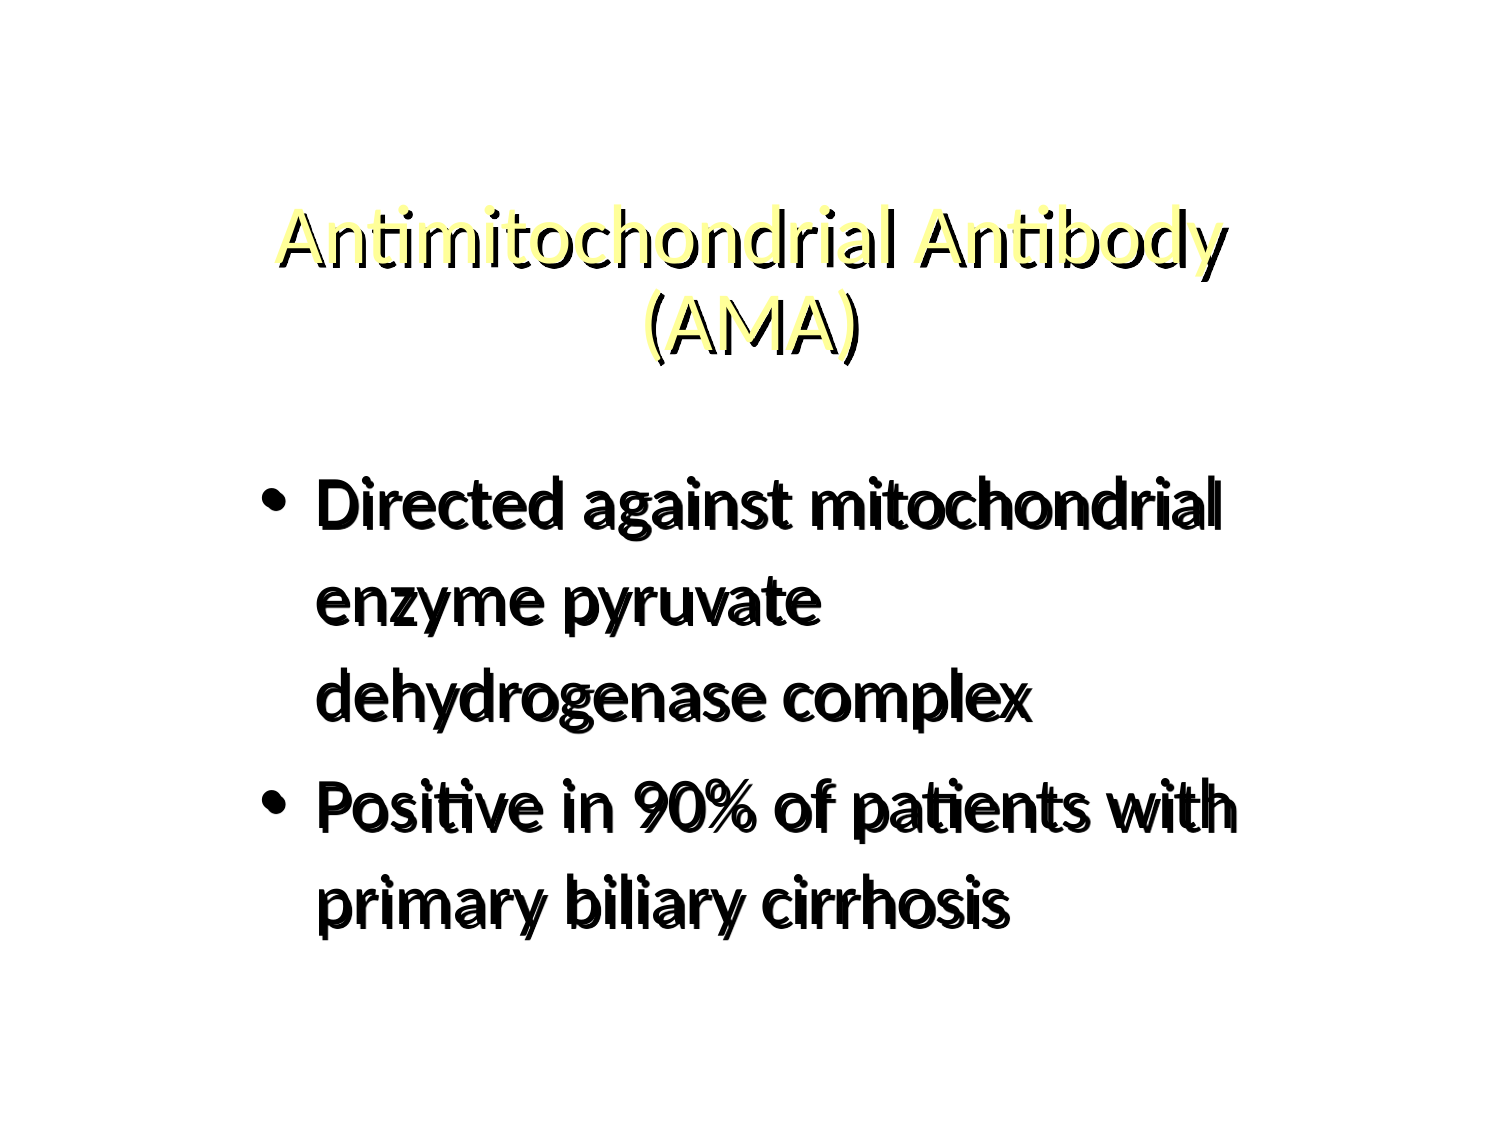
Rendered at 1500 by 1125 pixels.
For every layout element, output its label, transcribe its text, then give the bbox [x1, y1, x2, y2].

list Directed against mitochondrial enzyme pyruvate dehydrogenase complex Positive in 90% of patients with primary biliary cirrhosis [244, 437, 1282, 950]
title Antimitochondrial Antibody (AMA) [183, 187, 1317, 375]
